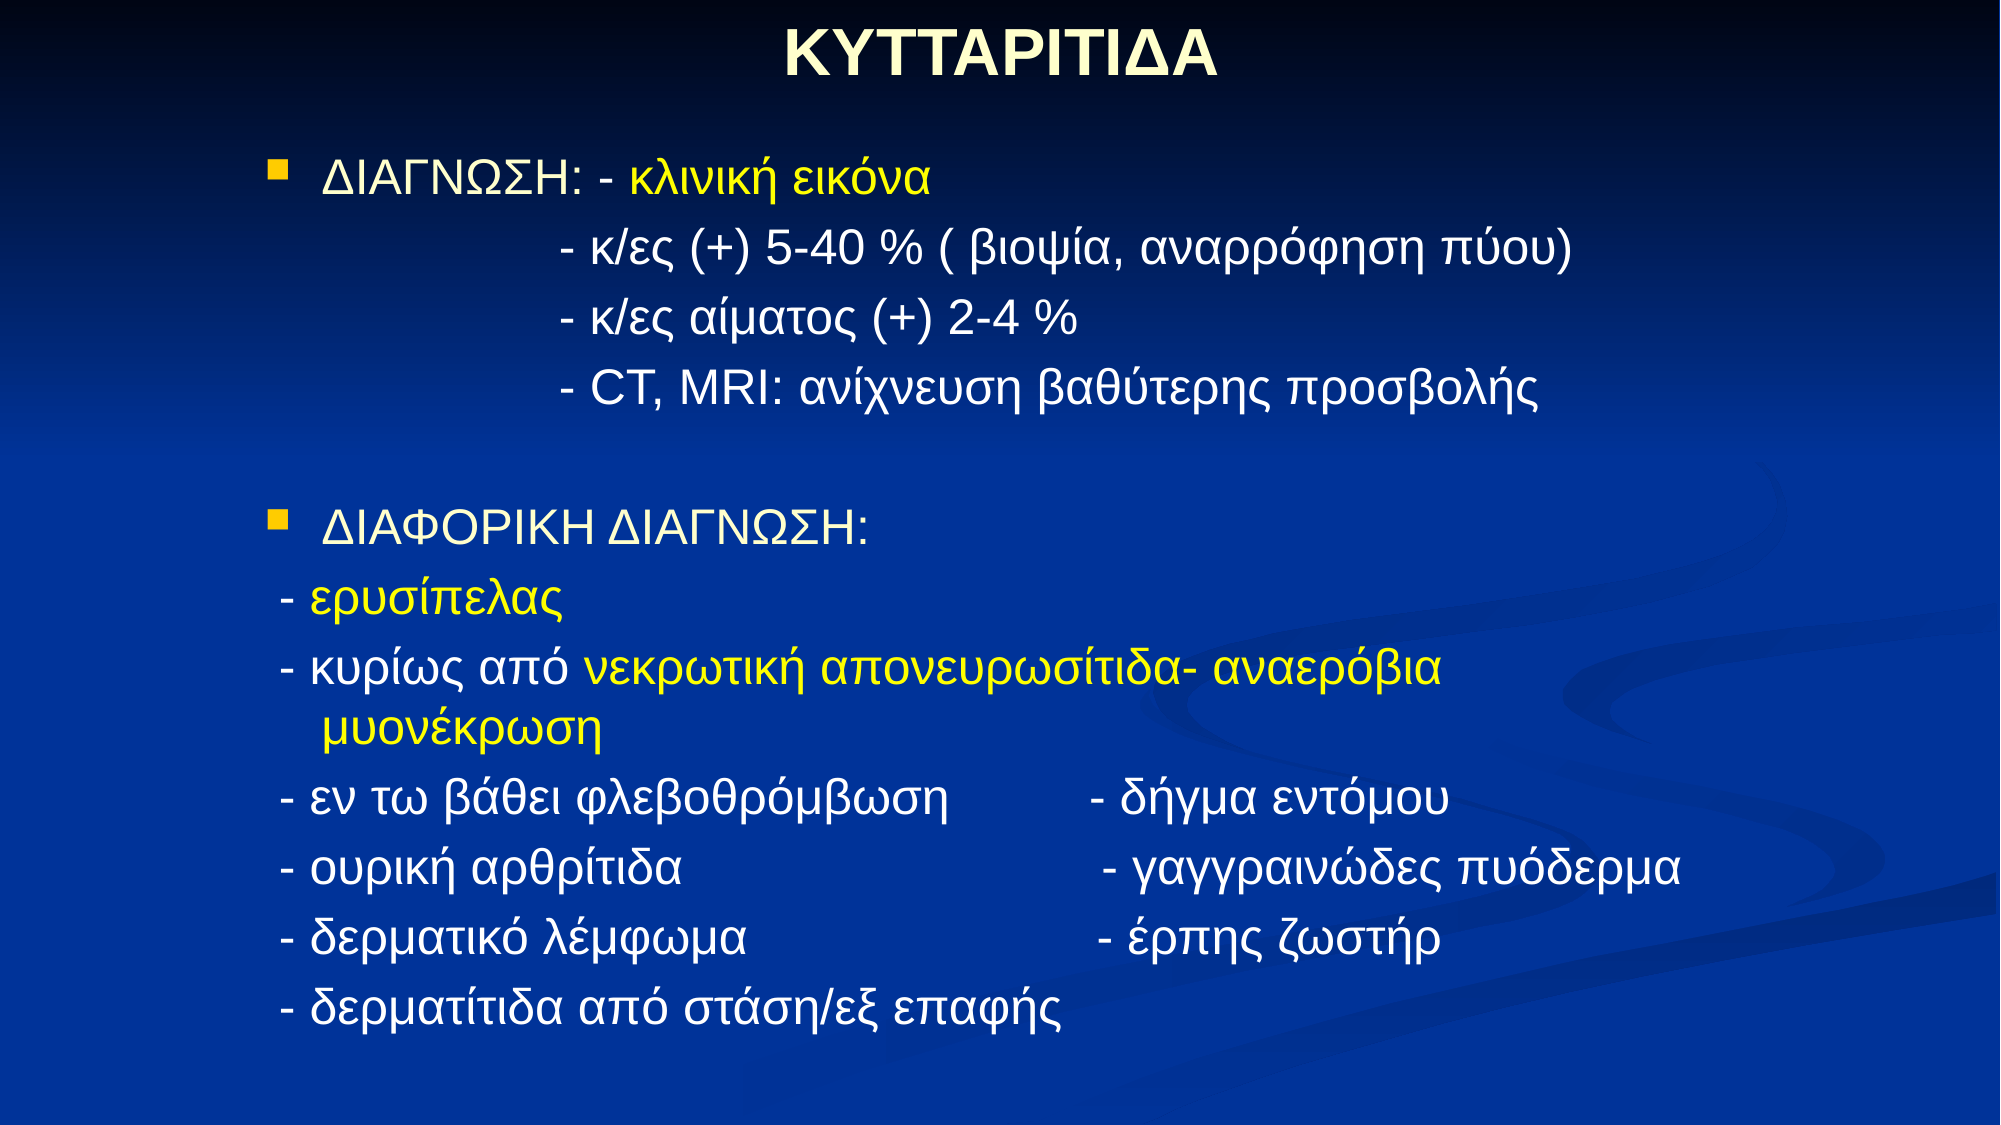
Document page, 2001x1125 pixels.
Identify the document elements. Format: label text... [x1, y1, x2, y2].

list ΔΙΑΓΝΩΣΗ: - κλινική εικόνα - κ/ες (+) 5-40 % ( βιοψία, αναρρόφηση πύου) - κ/ες αίματος (+) 2-4 % - CT, MRI: ανίχνευση βαθύτερης προσβολής ΔΙΑΦΟΡΙΚΗ ΔΙΑΓΝΩΣΗ: - ερυσίπελας - κυρίως από νεκρωτική απονευρωσίτιδα- αναερόβια μυονέκρωση - εν τω βάθει φλεβοθρόμβωση - δήγμα εντόμου - ουρική αρθρίτιδα - γαγγραινώδες πυόδερμα - δερματικό λέμφωμα - έρπης ζωστήρ - δερματίτιδα από στάση/εξ επαφής [249, 136, 1751, 1125]
title ΚΥΤΤΑΡΙΤΙΔΑ [326, 0, 1678, 99]
